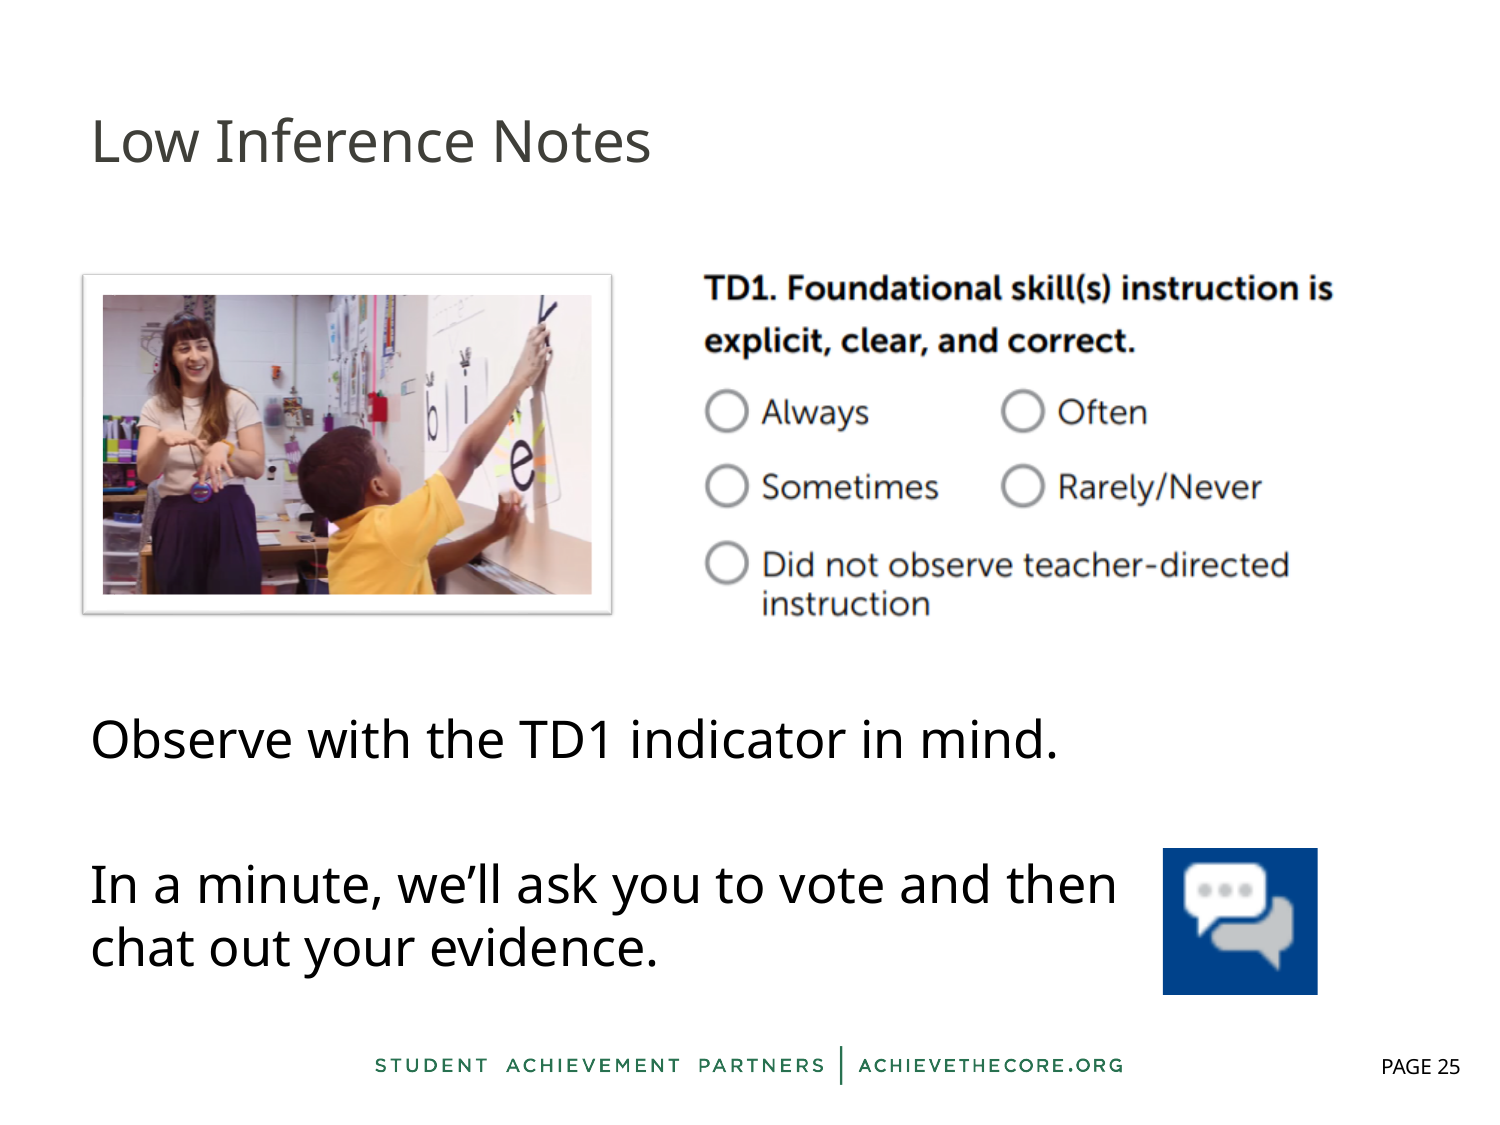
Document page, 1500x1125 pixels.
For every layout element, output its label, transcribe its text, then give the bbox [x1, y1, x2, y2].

title Low Inference Notes [75, 45, 1425, 233]
picture [74, 268, 618, 621]
picture [375, 1046, 1122, 1085]
picture [660, 252, 1450, 636]
list Observe with the TD1 indicator in mind. In a minute, we’ll ask you to vote and then chat out your evidence. [75, 699, 1163, 956]
picture [1162, 848, 1318, 996]
